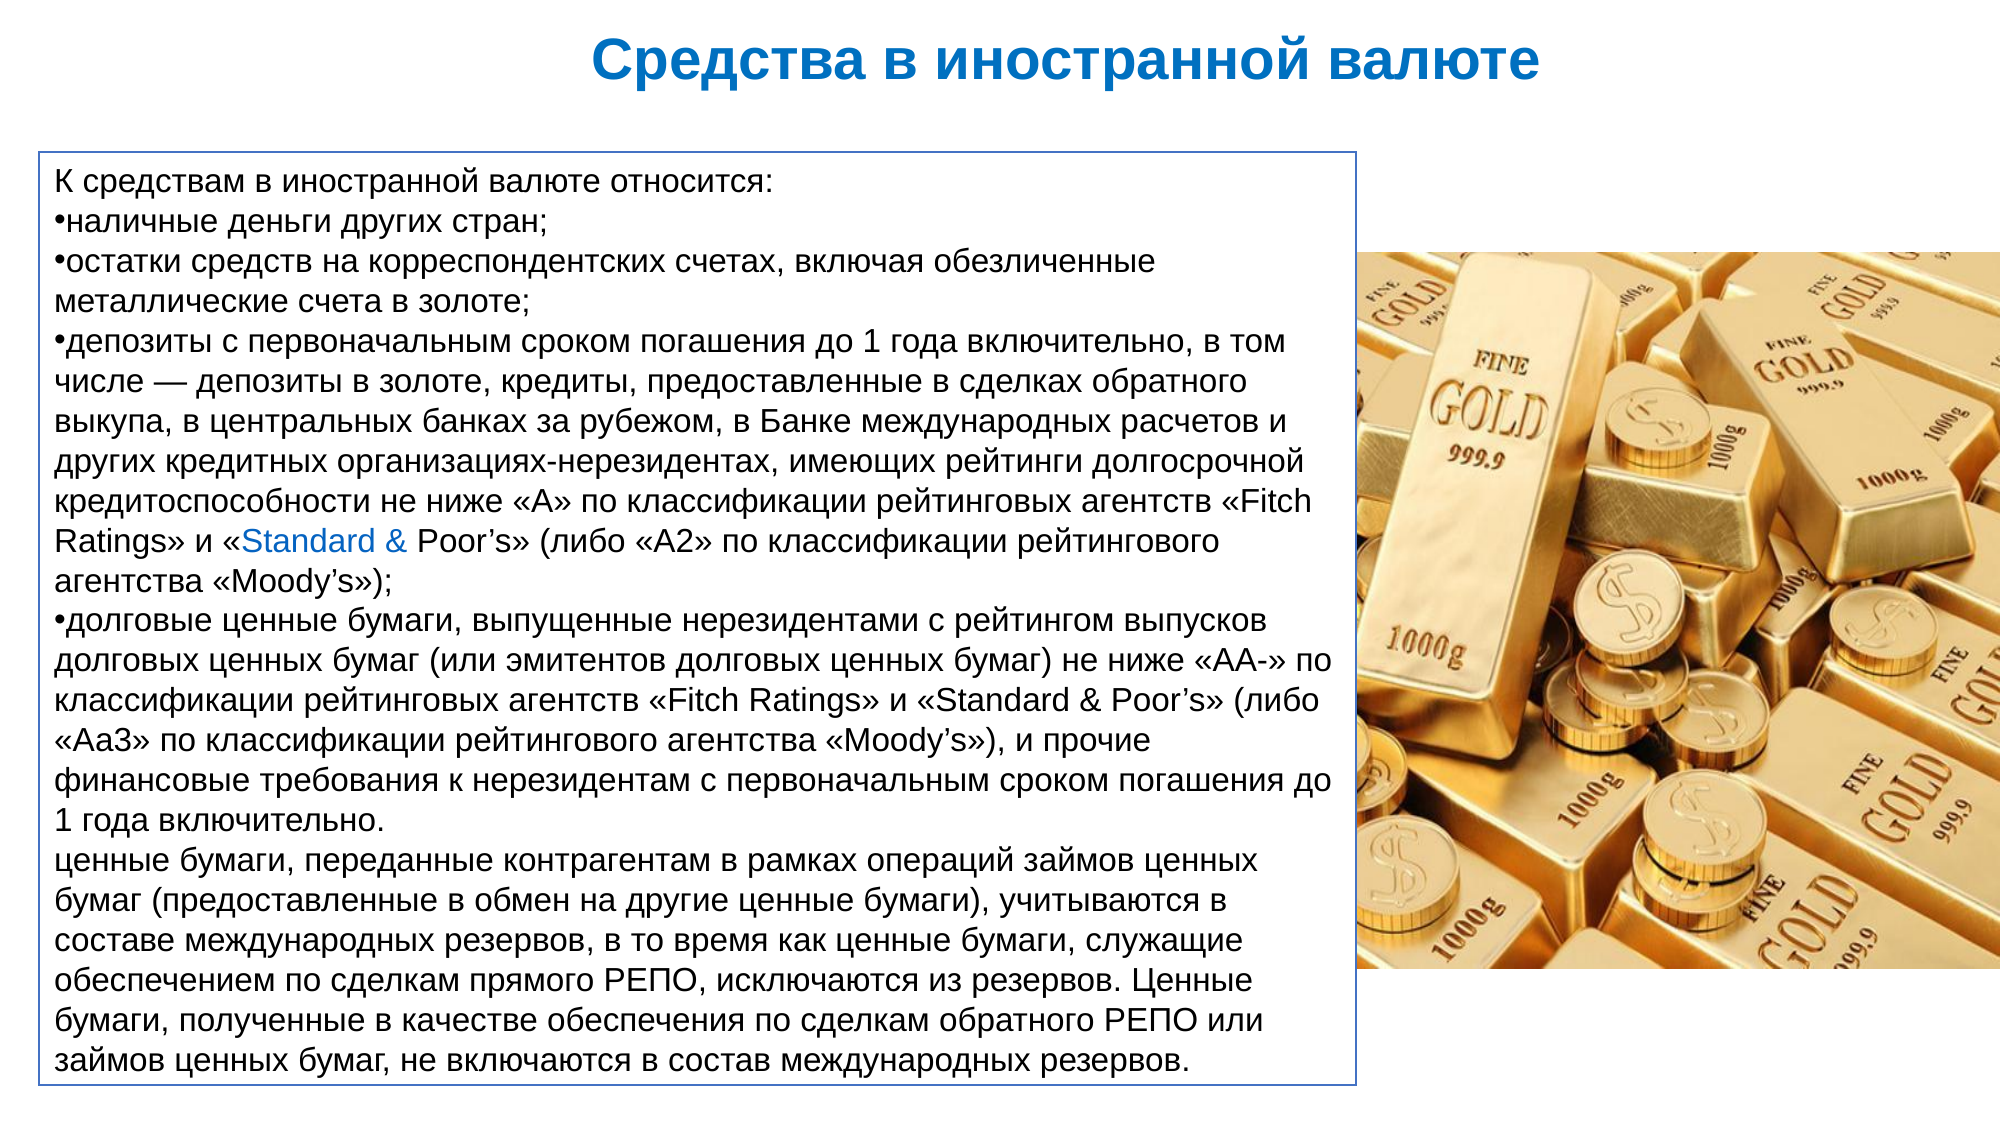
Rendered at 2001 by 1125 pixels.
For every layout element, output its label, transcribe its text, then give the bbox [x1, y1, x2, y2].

picture [1115, 252, 2000, 969]
text_box Средства в иностранной валюте [577, 13, 1577, 99]
text_box К средствам в иностранной валюте относится: наличные деньги других стран; остатки средств на корреспондентских счетах, включая обезличенные металлические счета в золоте; депозиты с первоначальным сроком погашения до 1 года включительно, в том числе — депозиты в золоте, кредиты, предоставленные в сделках обратного выкупа, в центральных банках за рубежом, в Банке международных расчетов и других кредитных организациях-нерезидентах, имеющих рейтинги долгосрочной кредитоспособности не ниже «А» по классификации рейтинговых агентств «Fitch Ratings» и «Standard & Poor’s» (либо «А2» по классификации рейтингового агентства «Moody’s»); долговые ценные бумаги, выпущенные нерезидентами с рейтингом выпусков долговых ценных бумаг (или эмитентов долговых ценных бумаг) не ниже «АА-» по классификации рейтинговых агентств «Fitch Ratings» и «Standard & Poor’s» (либо «Аа3» по классификации рейтингового агентства «Moody’s»), и прочие финансовые требования к нерезидентам с первоначальным сроком погашения до 1 года включительно. ценные бумаги, переданные контрагентам в рамках операций займов ценных бумаг (предоставленные в обмен на другие ценные бумаги), учитываются в составе международных резервов, в то время как ценные бумаги, служащие обеспечением по сделкам прямого РЕПО, исключаются из резервов. Ценные бумаги, полученные в качестве обеспечения по сделкам обратного РЕПО или займов ценных бумаг, не включаются в состав международных резервов. [38, 151, 1357, 1086]
